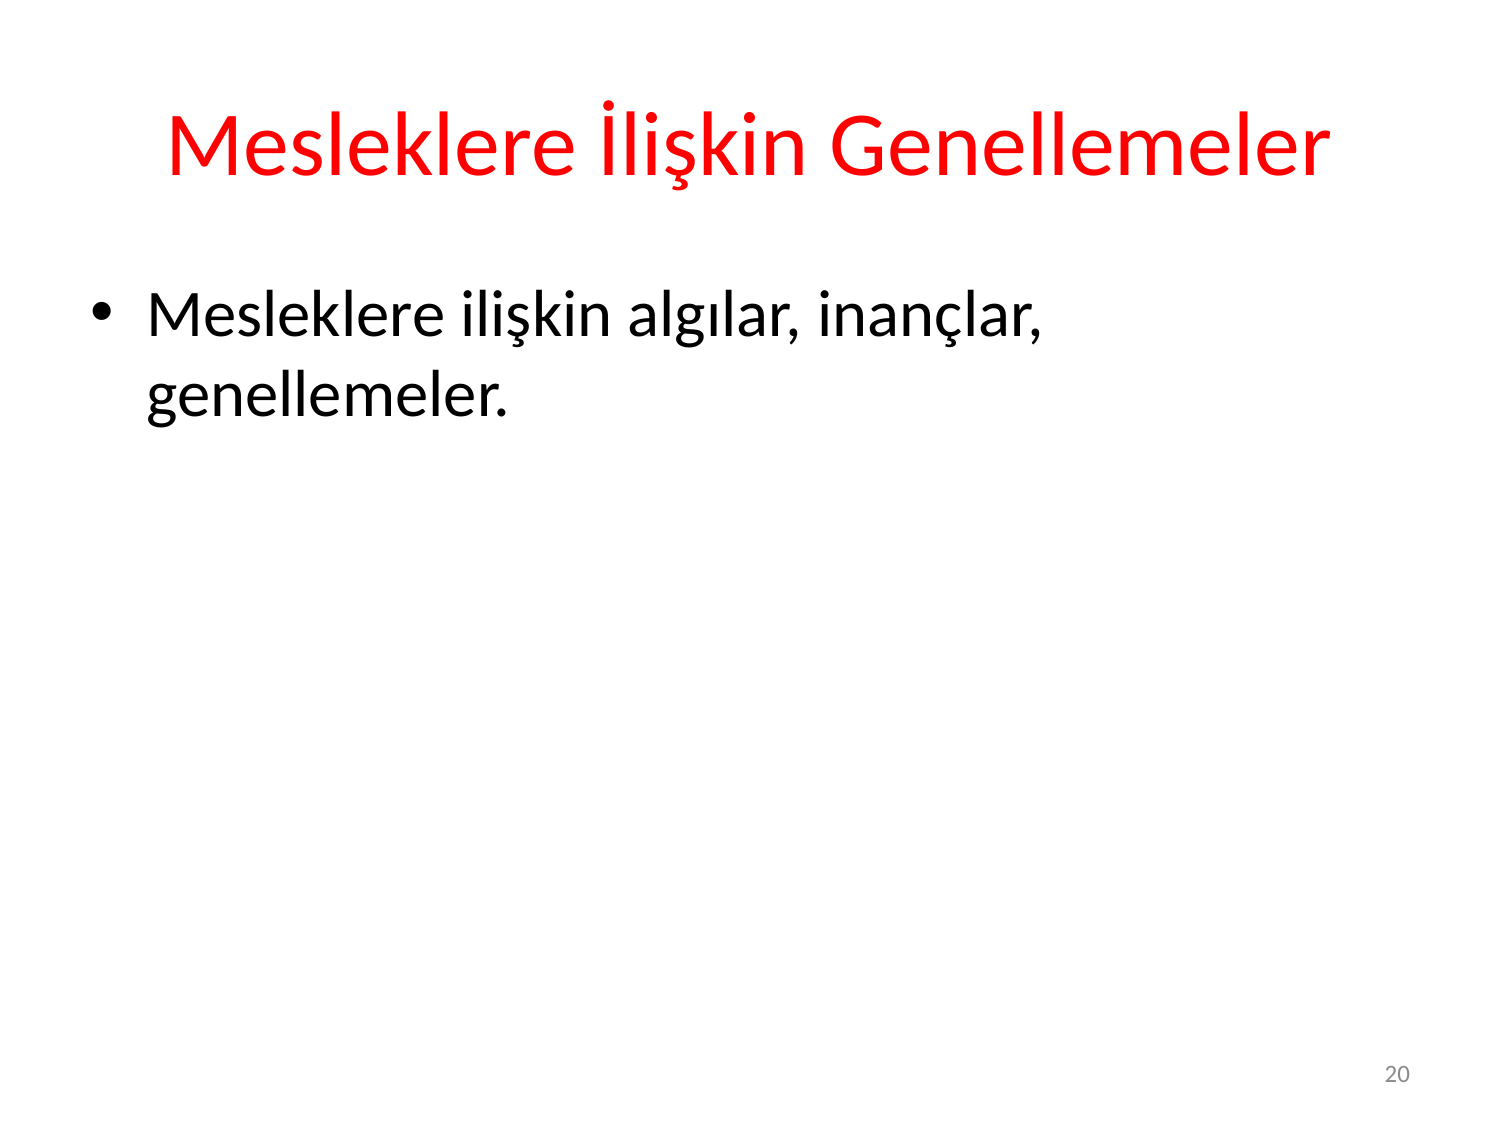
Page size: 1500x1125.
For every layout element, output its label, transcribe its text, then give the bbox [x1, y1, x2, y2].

list Mesleklere ilişkin algılar, inançlar, genellemeler. [75, 262, 1425, 1005]
title Mesleklere İlişkin Genellemeler [75, 45, 1425, 233]
slide_number 20 [1074, 1042, 1425, 1103]
